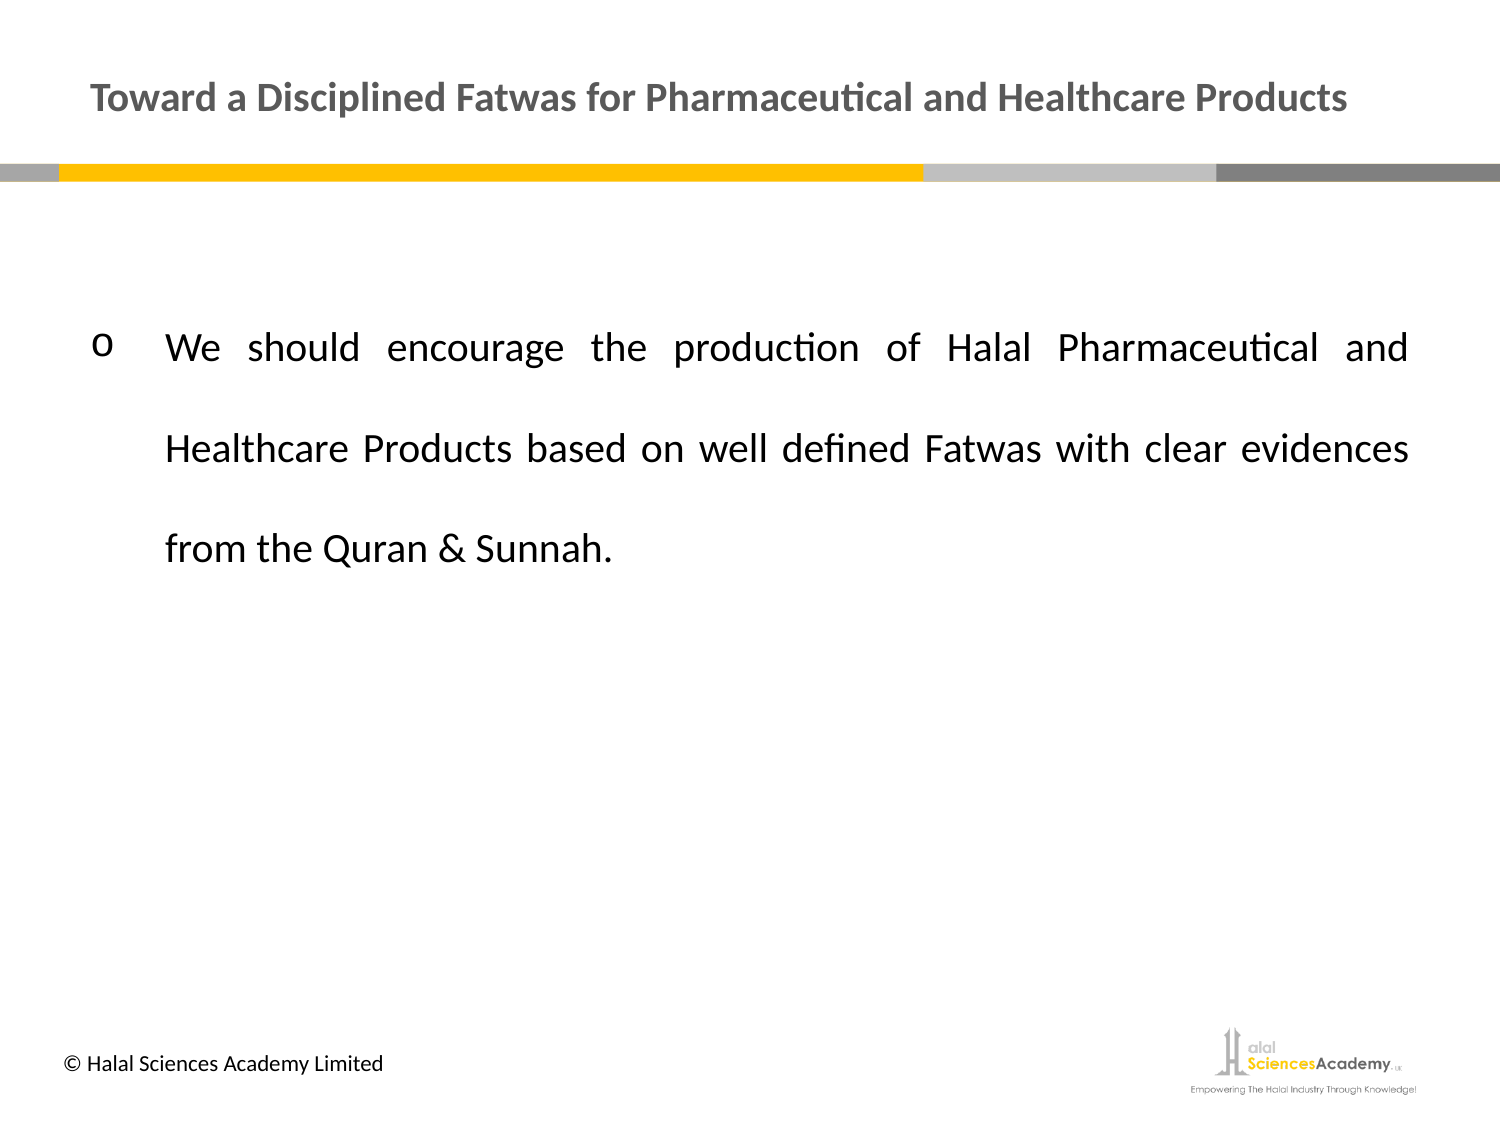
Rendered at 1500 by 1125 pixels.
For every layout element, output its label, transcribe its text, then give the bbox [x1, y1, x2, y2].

text_box © Halal Sciences Academy Limited [48, 1040, 400, 1084]
text_box [921, 162, 1214, 184]
list We should encourage the production of Halal Pharmaceutical and Healthcare Products based on well defined Fatwas with clear evidences from the Quran & Sunnah. [75, 262, 1425, 1005]
title Toward a Disciplined Fatwas for Pharmaceutical and Healthcare Products [75, 23, 1425, 142]
picture [1171, 1018, 1432, 1102]
text_box [0, 162, 61, 184]
text_box [61, 162, 921, 184]
text_box [1214, 162, 1500, 184]
